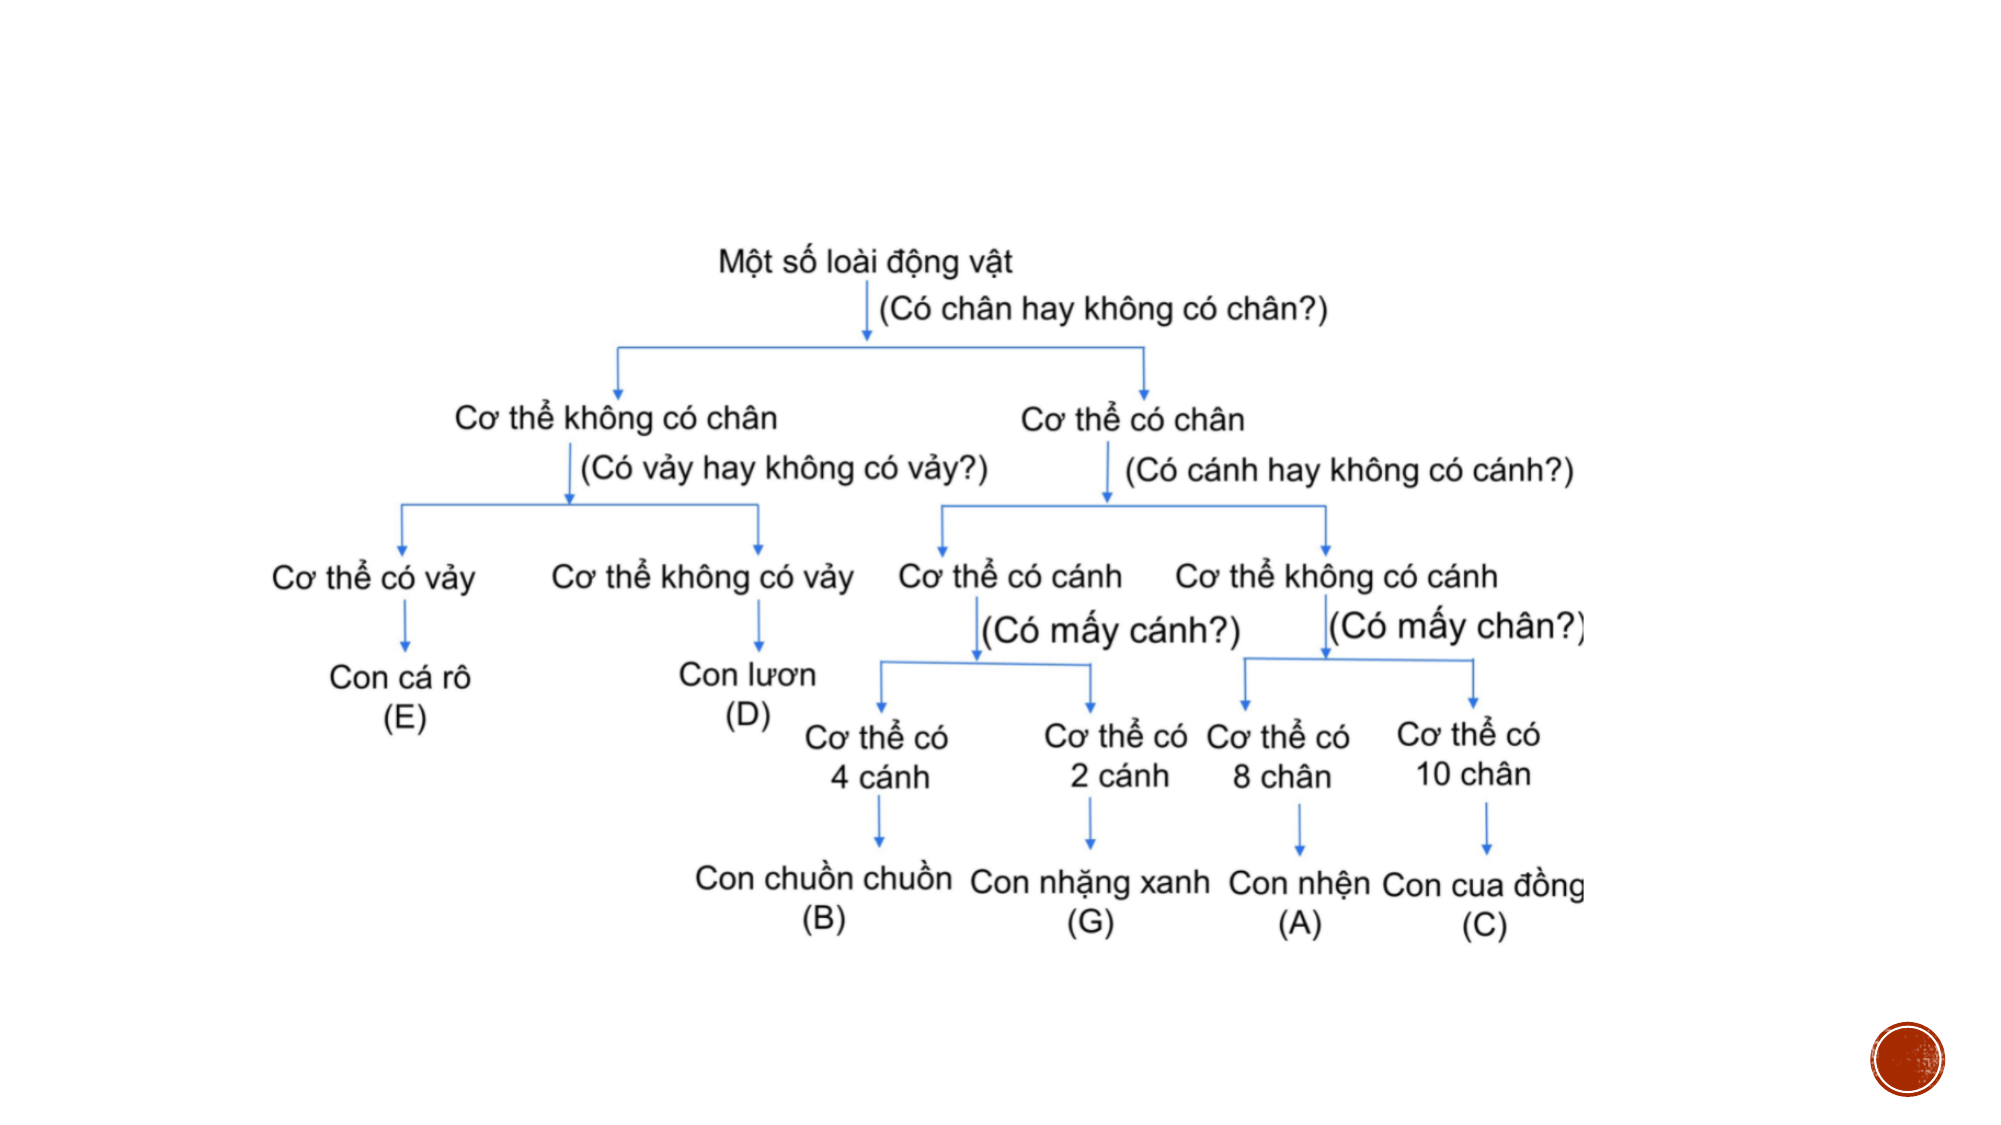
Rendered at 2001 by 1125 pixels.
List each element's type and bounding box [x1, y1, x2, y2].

picture [227, 187, 1634, 985]
